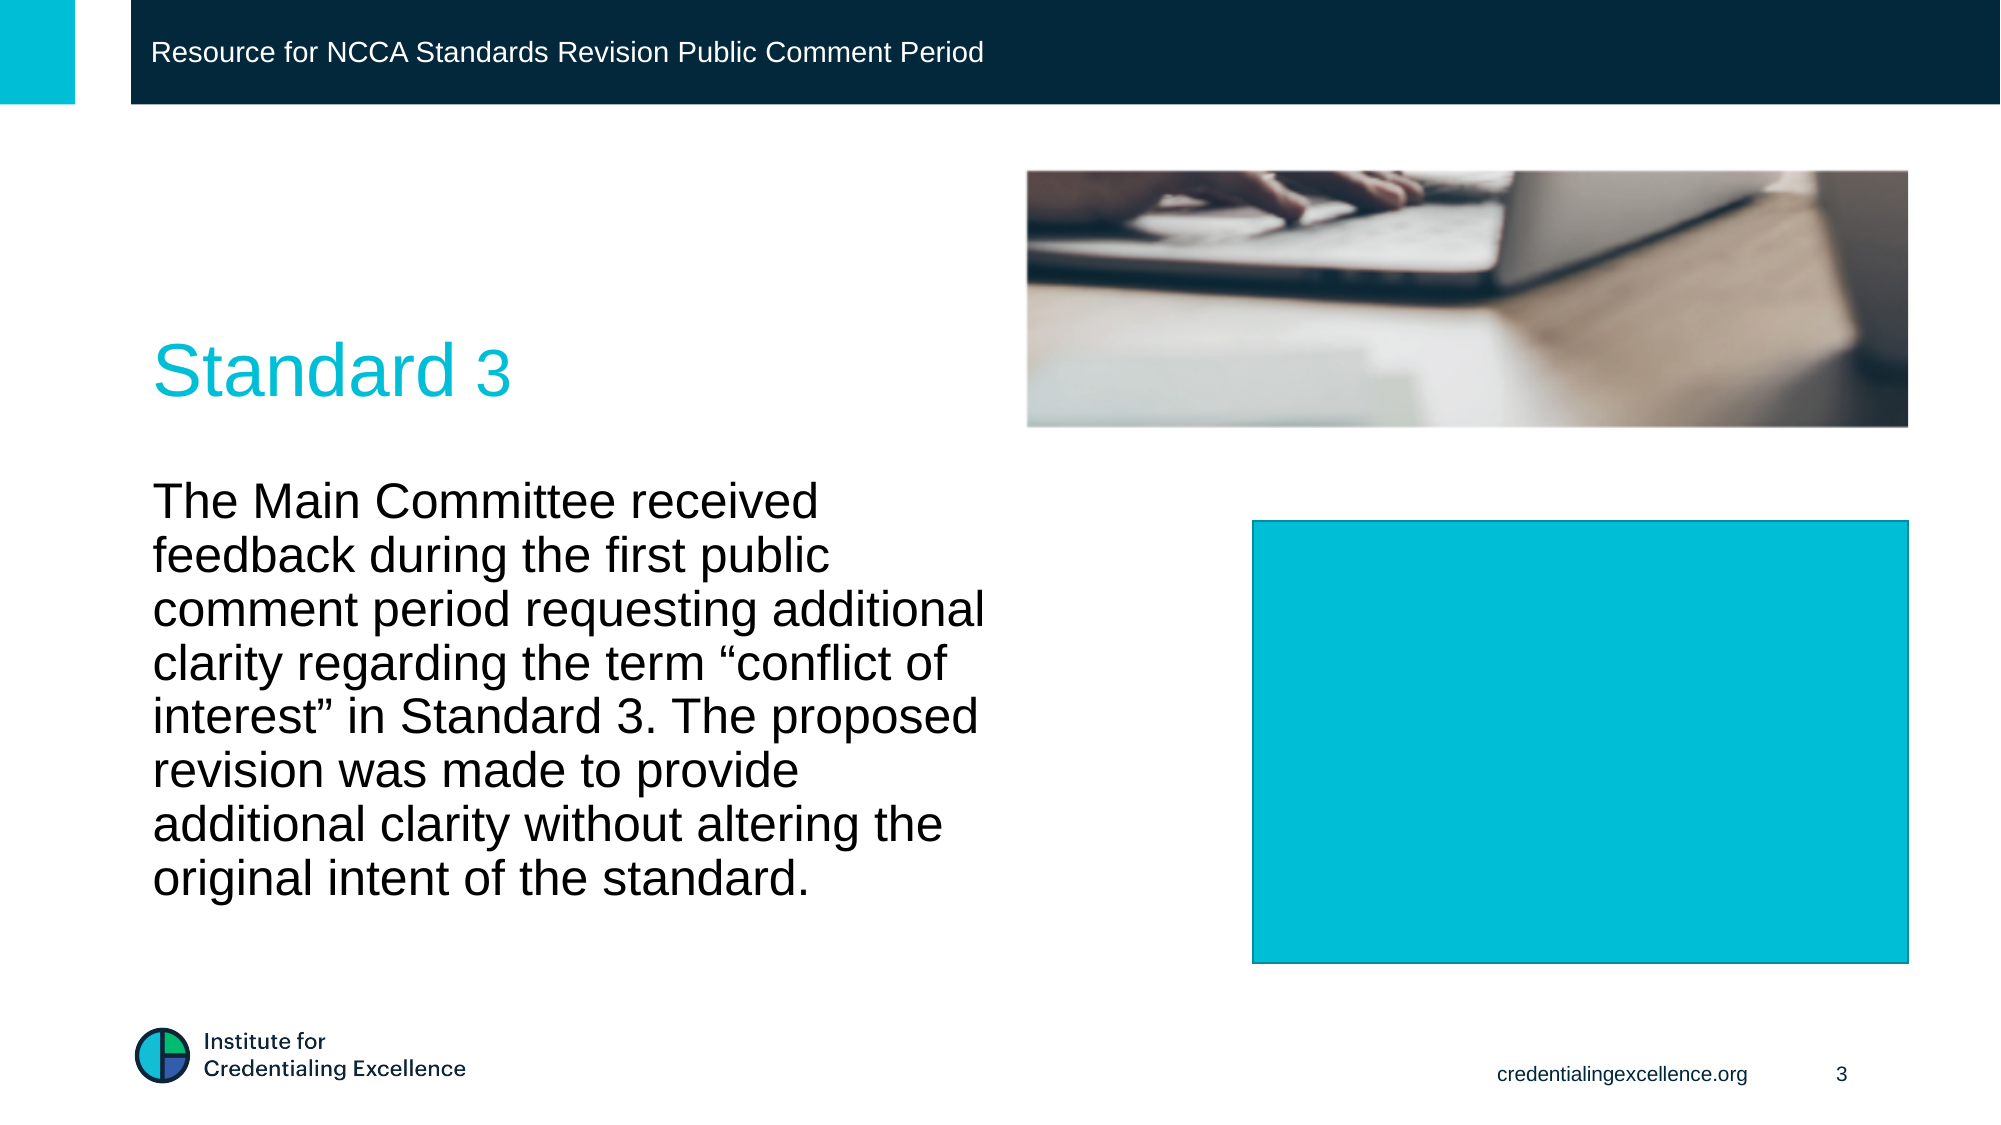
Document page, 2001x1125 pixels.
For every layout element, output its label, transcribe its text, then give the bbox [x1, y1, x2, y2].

title Standard 3 [137, 157, 783, 421]
picture [120, 1011, 480, 1100]
footer credentialingexcellence.org [1088, 1042, 1764, 1103]
list The Main Committee received feedback during the first public comment period requesting additional clarity regarding the term “conflict of interest” in Standard 3. The proposed revision was made to provide additional clarity without altering the original intent of the standard. [137, 467, 1019, 963]
picture [1018, 146, 1909, 450]
slide_number 3 [1779, 1042, 1863, 1103]
list Resource for NCCA Standards Revision Public Comment Period [135, 29, 1016, 85]
text_box [1252, 520, 1909, 964]
